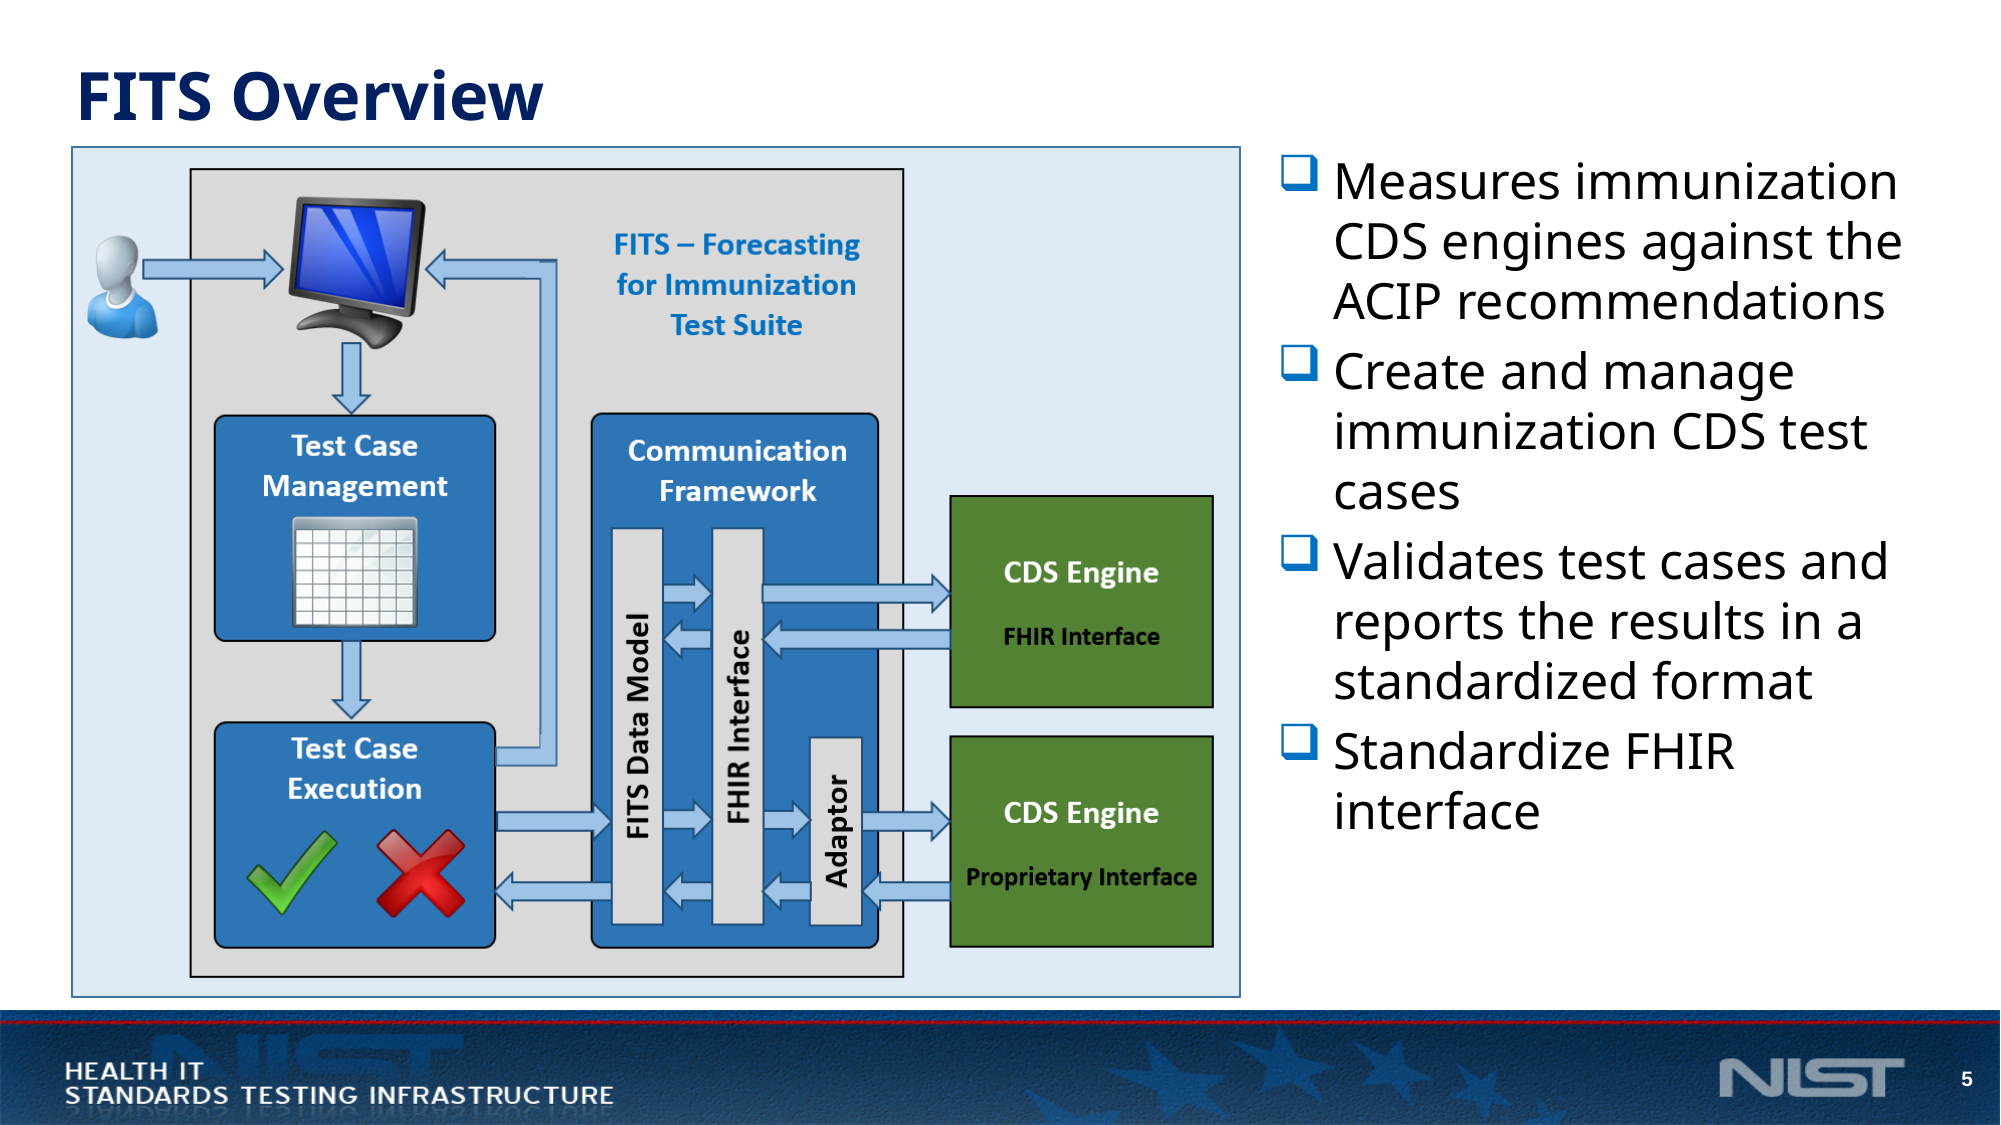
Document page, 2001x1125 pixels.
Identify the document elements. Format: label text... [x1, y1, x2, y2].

picture [0, 1010, 2000, 1125]
picture [68, 141, 1246, 1004]
text_box Measures immunization CDS engines against the ACIP recommendations Create and manage immunization CDS test cases Validates test cases and reports the results in a standardized format Standardize FHIR interface [1262, 141, 1963, 988]
title FITS Overview [60, 45, 1861, 142]
